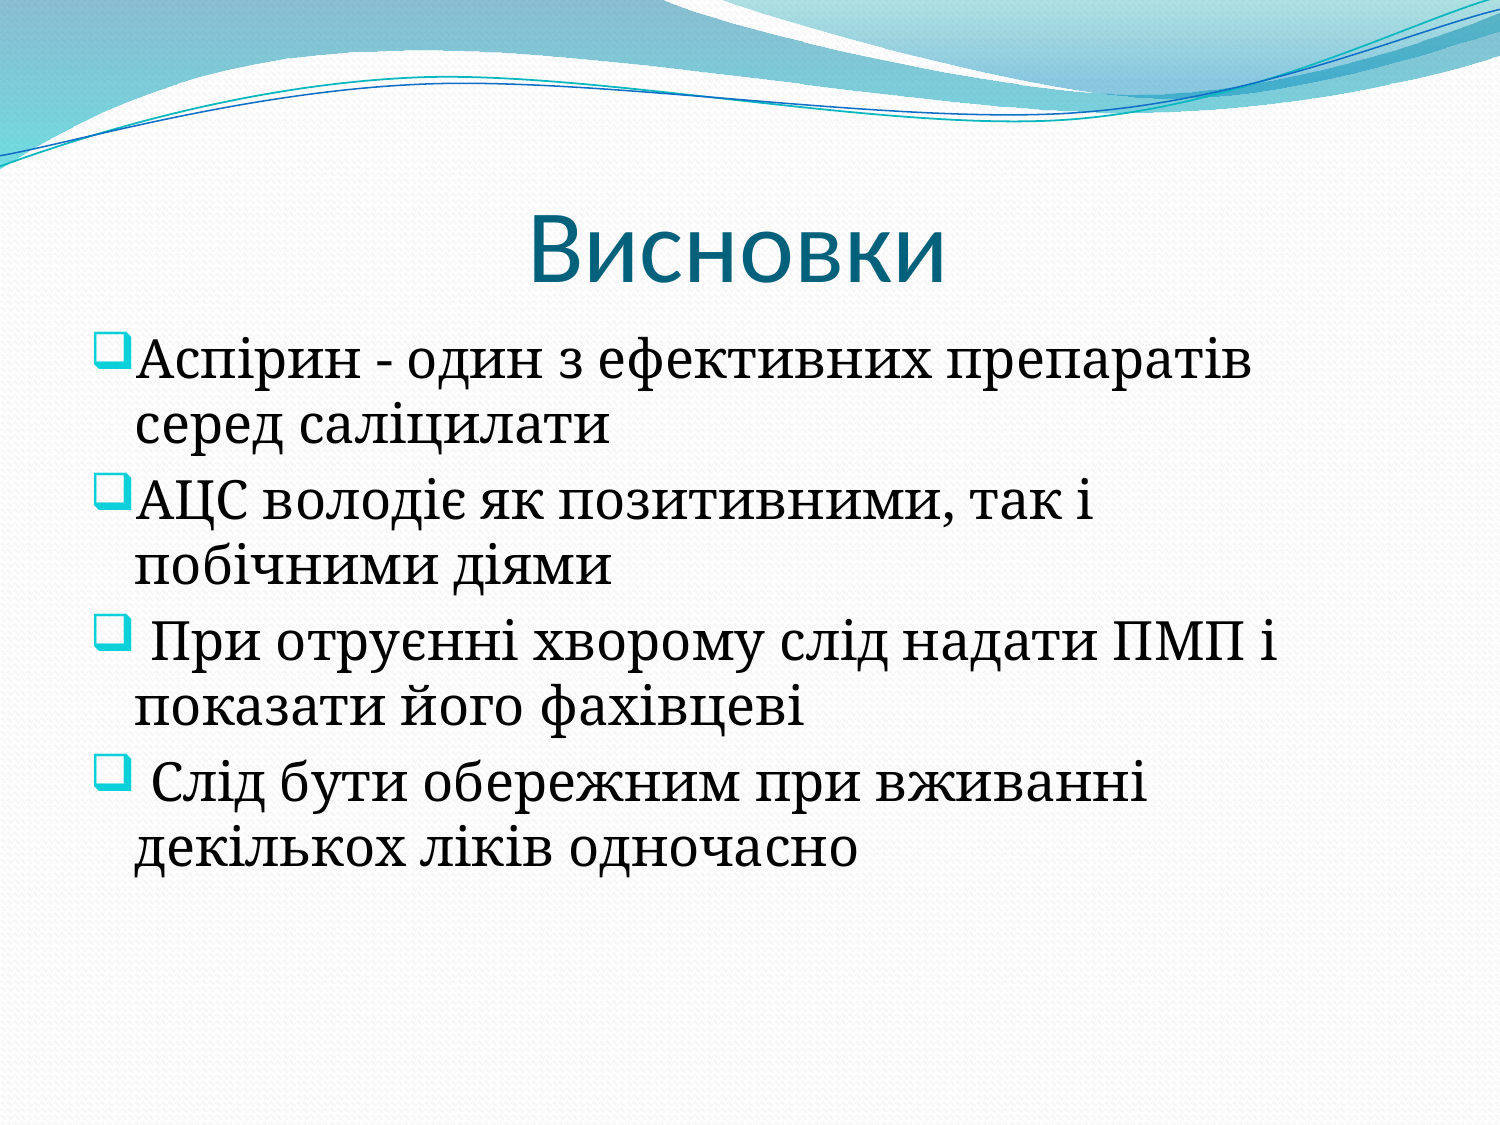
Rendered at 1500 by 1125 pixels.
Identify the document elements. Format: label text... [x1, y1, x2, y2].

title Висновки [75, 115, 1425, 303]
list Аспірин - один з ефективних препаратів серед саліцилати АЦС володіє як позитивними, так і побічними діями При отруєнні хворому слід надати ПМП і показати його фахівцеві Слід бути обережним при вживанні декількох ліків одночасно [75, 317, 1425, 1038]
